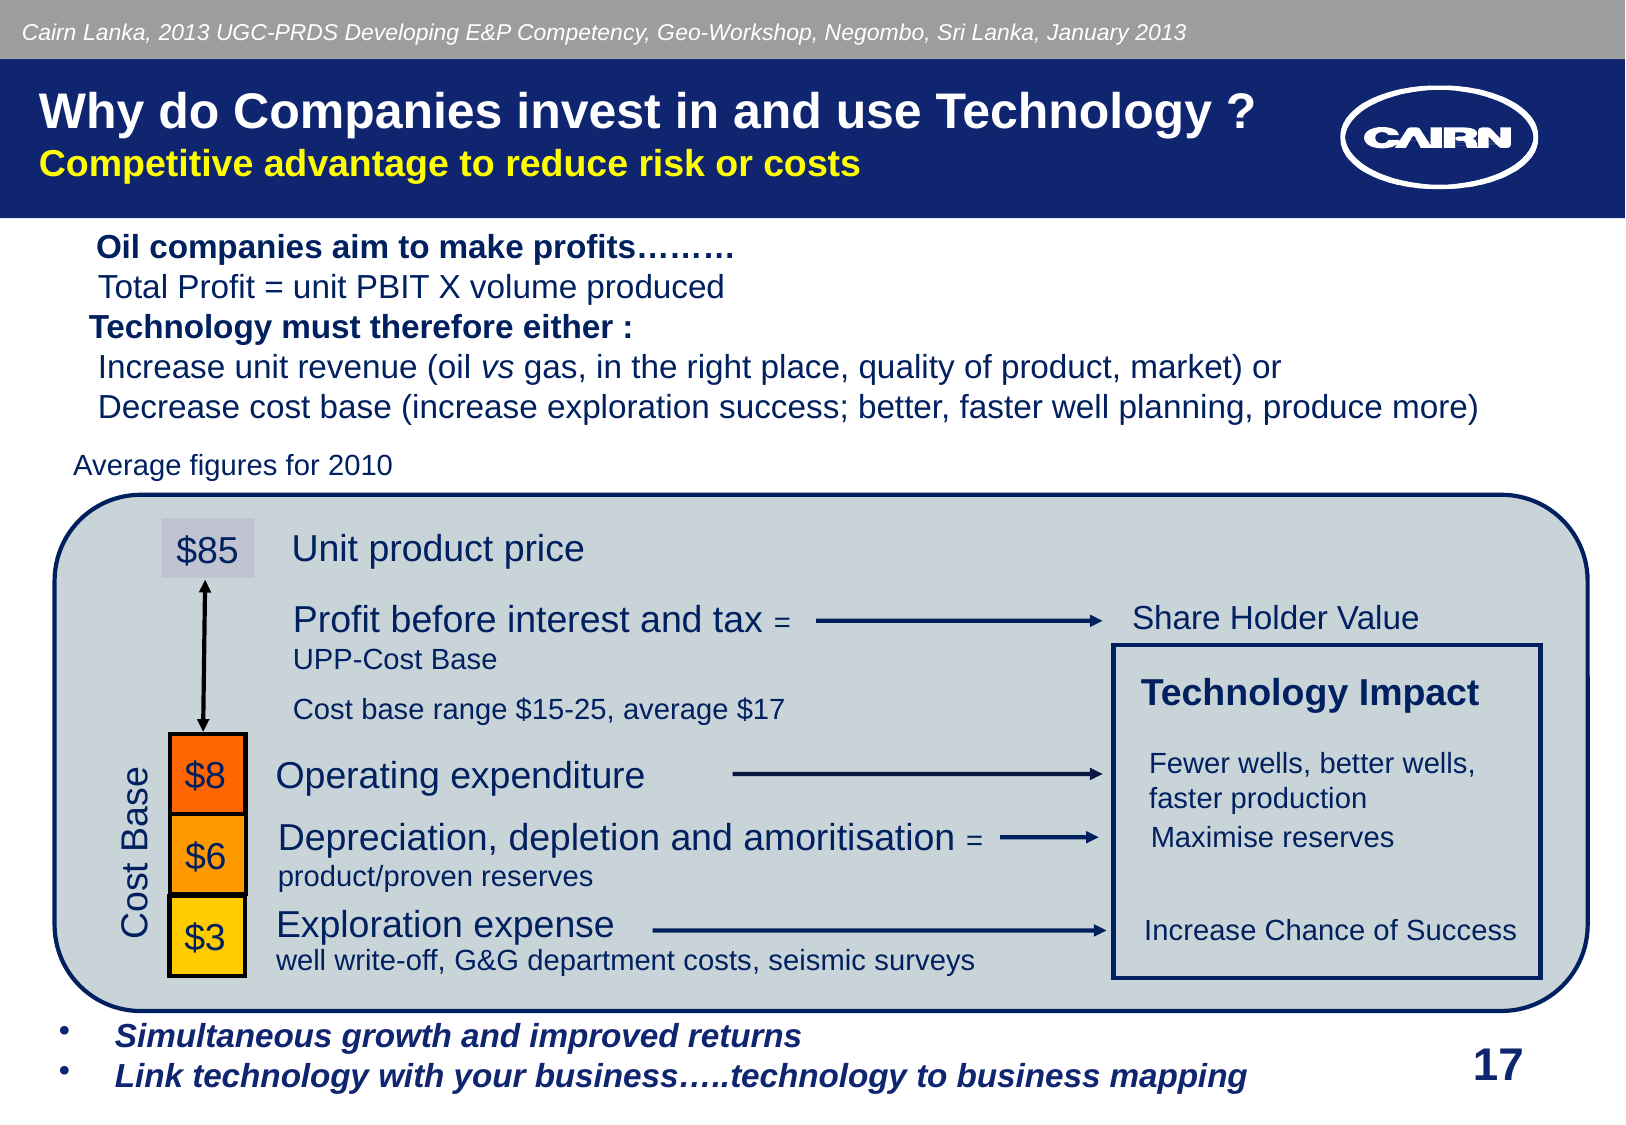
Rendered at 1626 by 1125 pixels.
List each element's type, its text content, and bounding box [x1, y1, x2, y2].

text_box Cairn Lanka, 2013 UGC-PRDS Developing E&P Competency, Geo-Workshop, Negombo, Sri Lanka, January 2013 [7, 10, 1299, 57]
text_box Simultaneous growth and improved returns Link technology with your business…..technology to business mapping [58, 1014, 1323, 1125]
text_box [58, 439, 1541, 988]
title Why do Companies invest in and use Technology ? Competitive advantage to reduce risk or costs [38, 56, 1377, 207]
text_box [89, 504, 1590, 1014]
text_box Oil companies aim to make profits……… Total Profit = unit PBIT X volume produced Technology must therefore either : Increase unit revenue (oil vs gas, in the right place, quality of product, market) or Decrease cost base (increase exploration success; better, faster well planning, produce more) [64, 218, 1526, 433]
